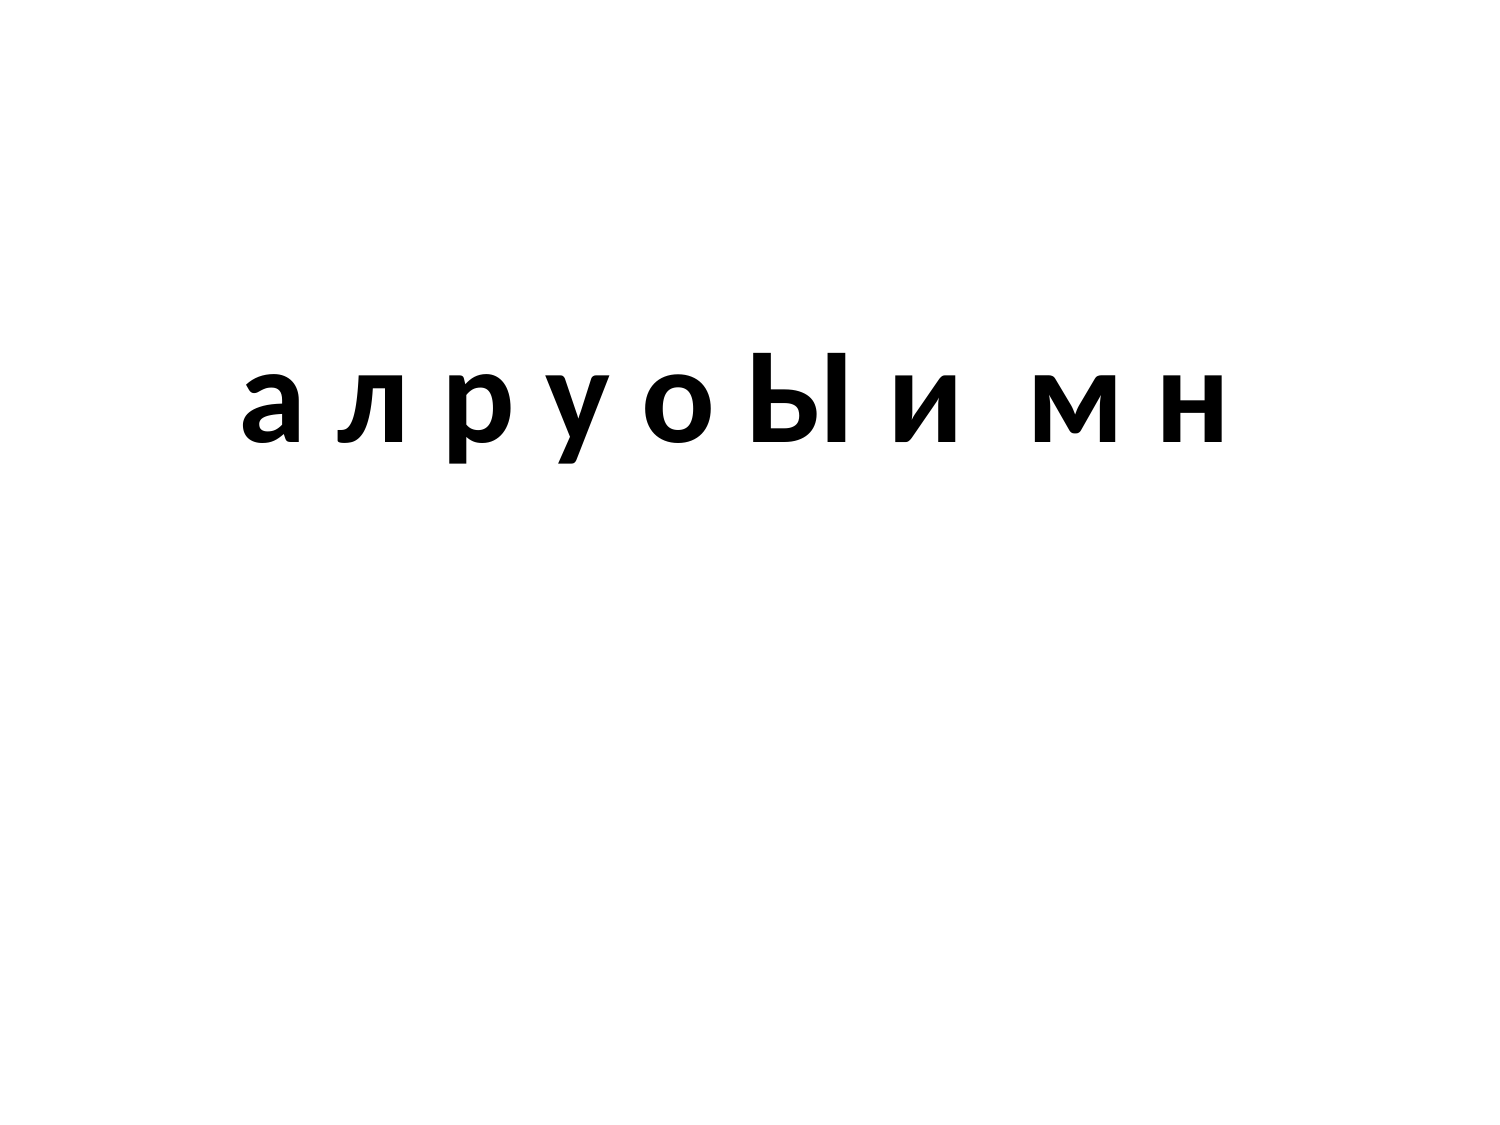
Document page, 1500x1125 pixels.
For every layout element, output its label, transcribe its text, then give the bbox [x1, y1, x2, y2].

title а л р у о Ы и м н [112, 349, 1388, 591]
